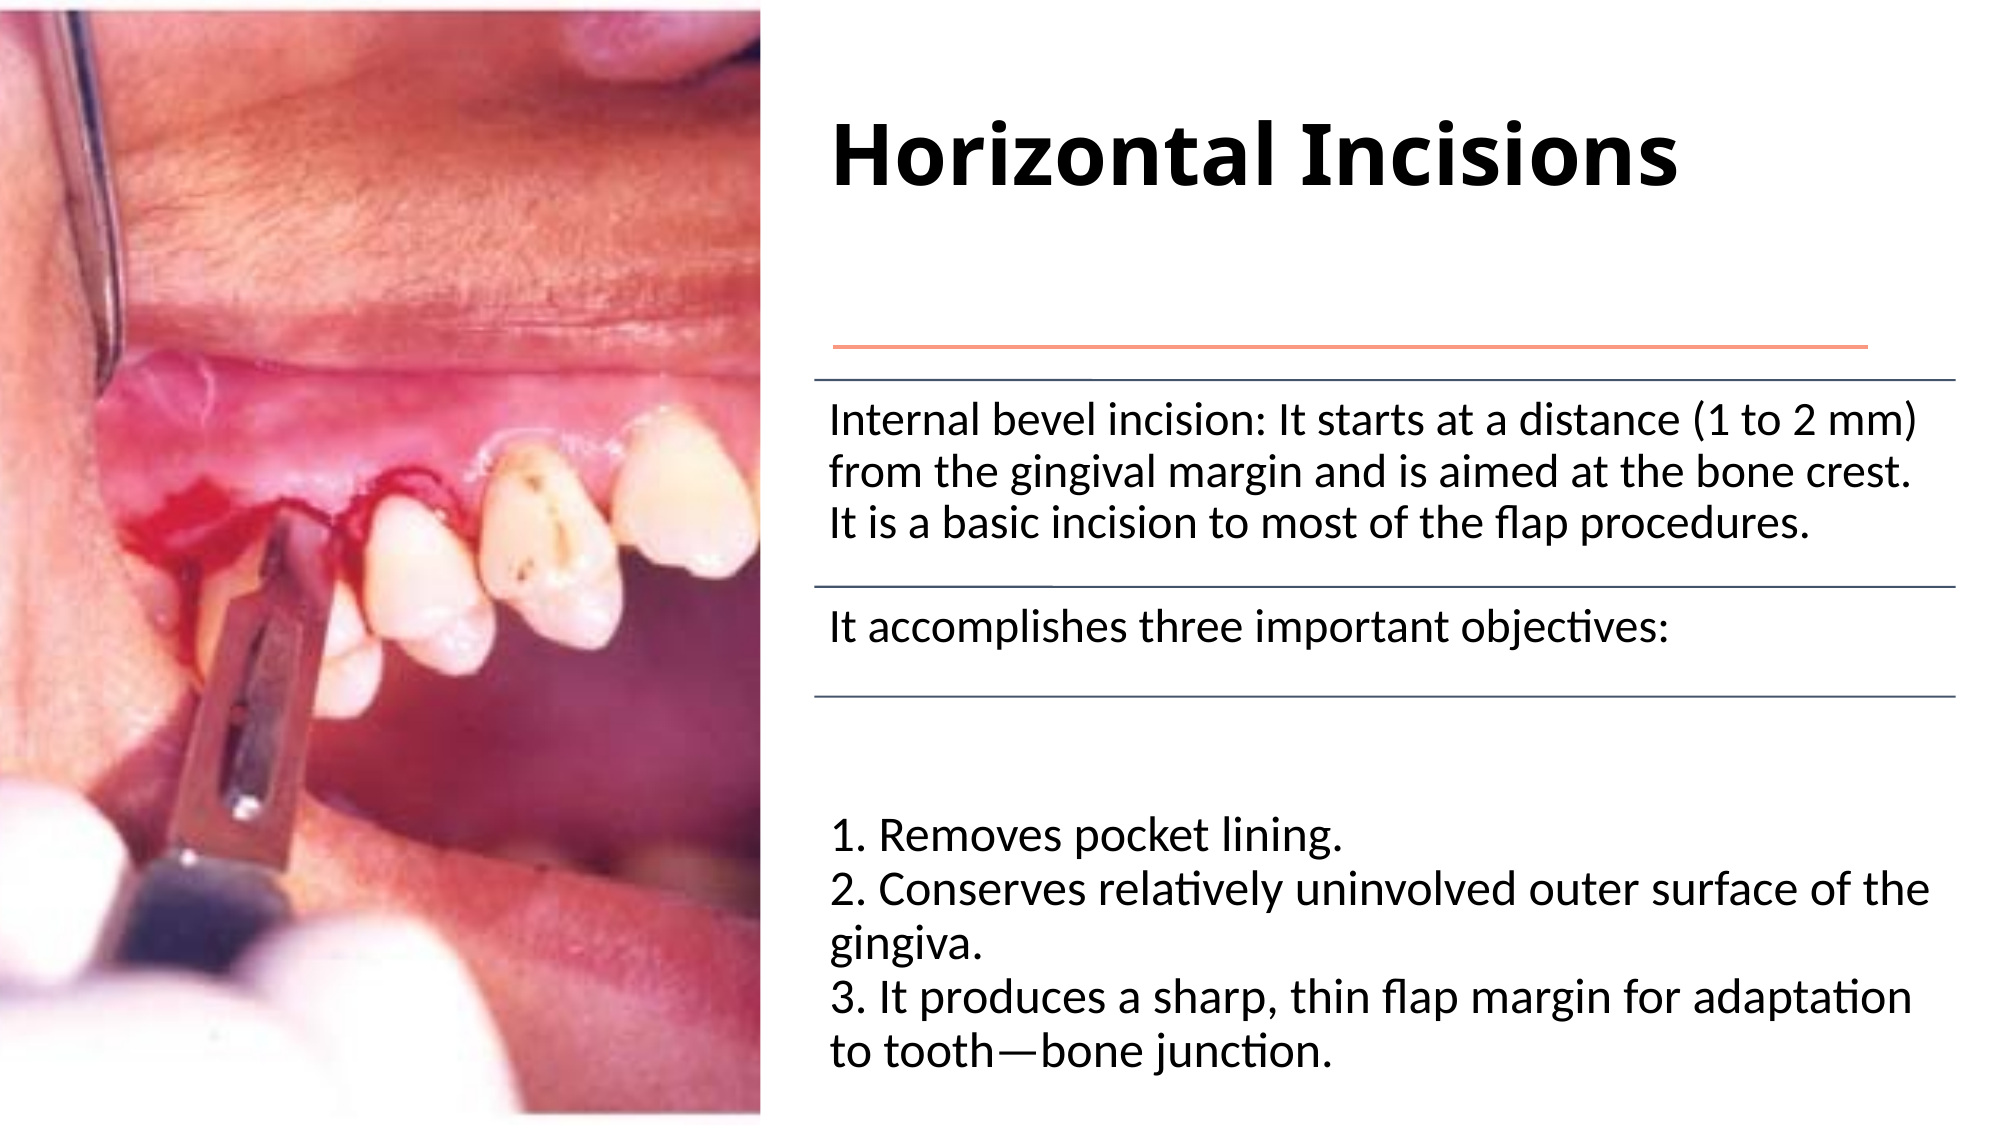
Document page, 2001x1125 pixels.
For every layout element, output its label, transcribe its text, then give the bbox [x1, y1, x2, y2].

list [814, 379, 1956, 1001]
picture [0, 0, 761, 1125]
title Horizontal Incisions [814, 103, 1895, 315]
